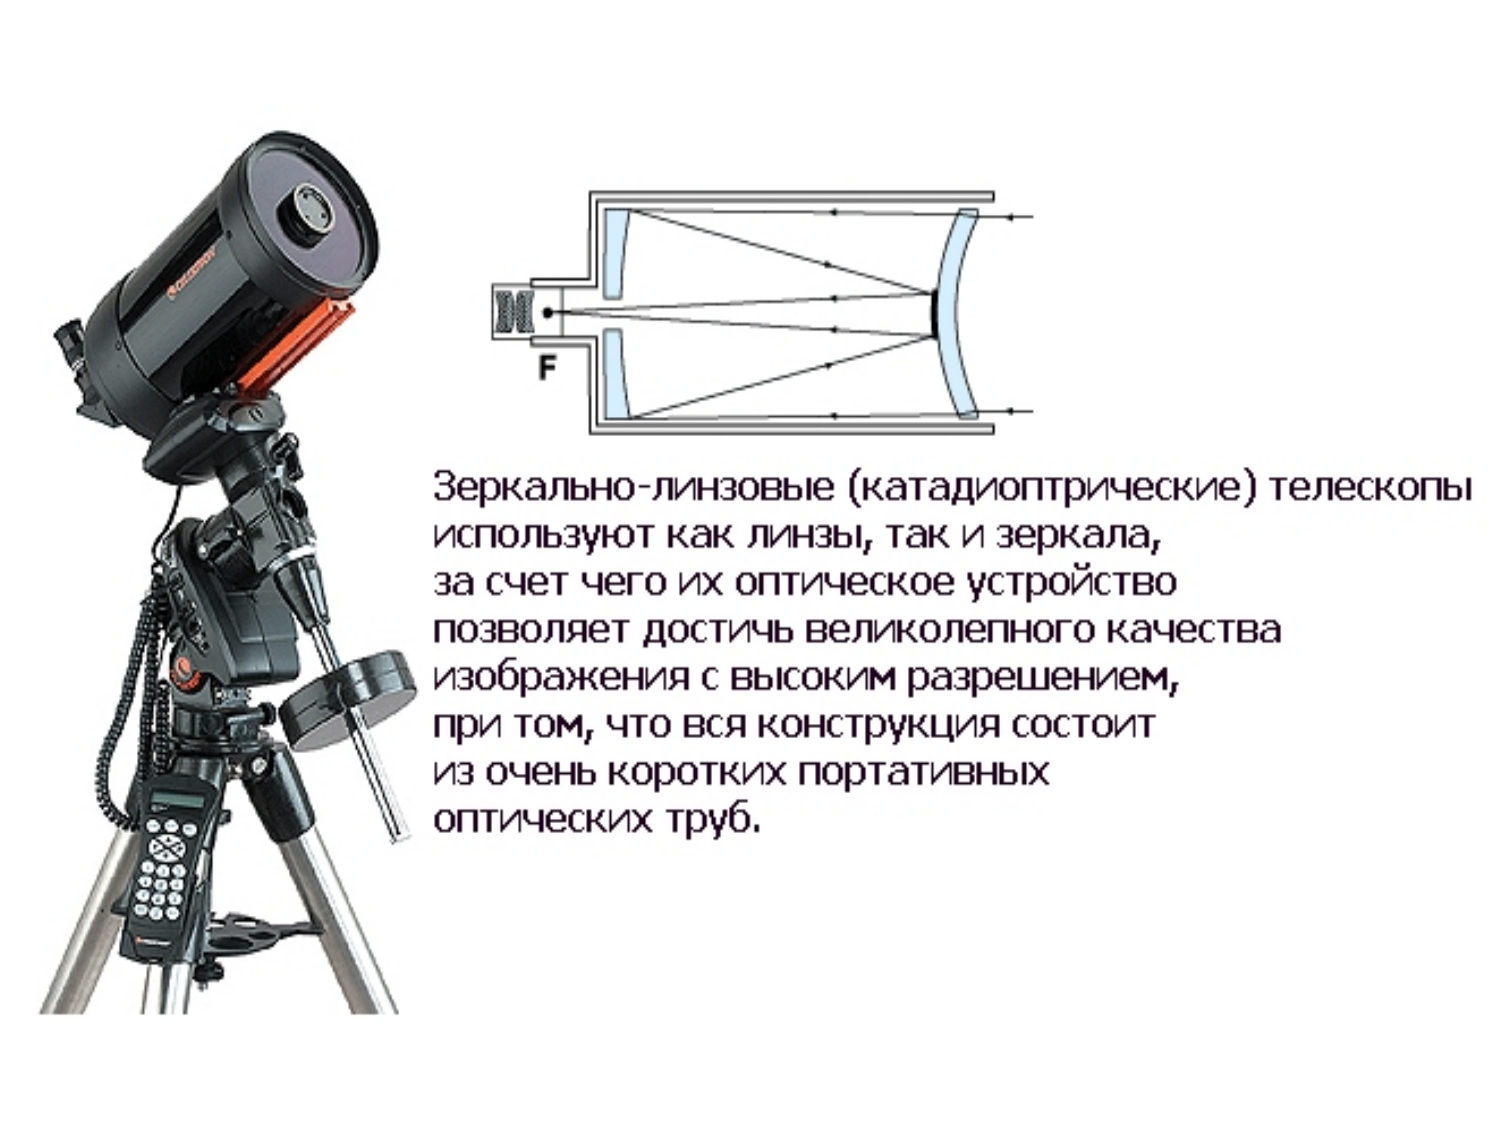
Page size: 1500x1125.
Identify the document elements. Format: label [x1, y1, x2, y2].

picture [0, 99, 1492, 1075]
